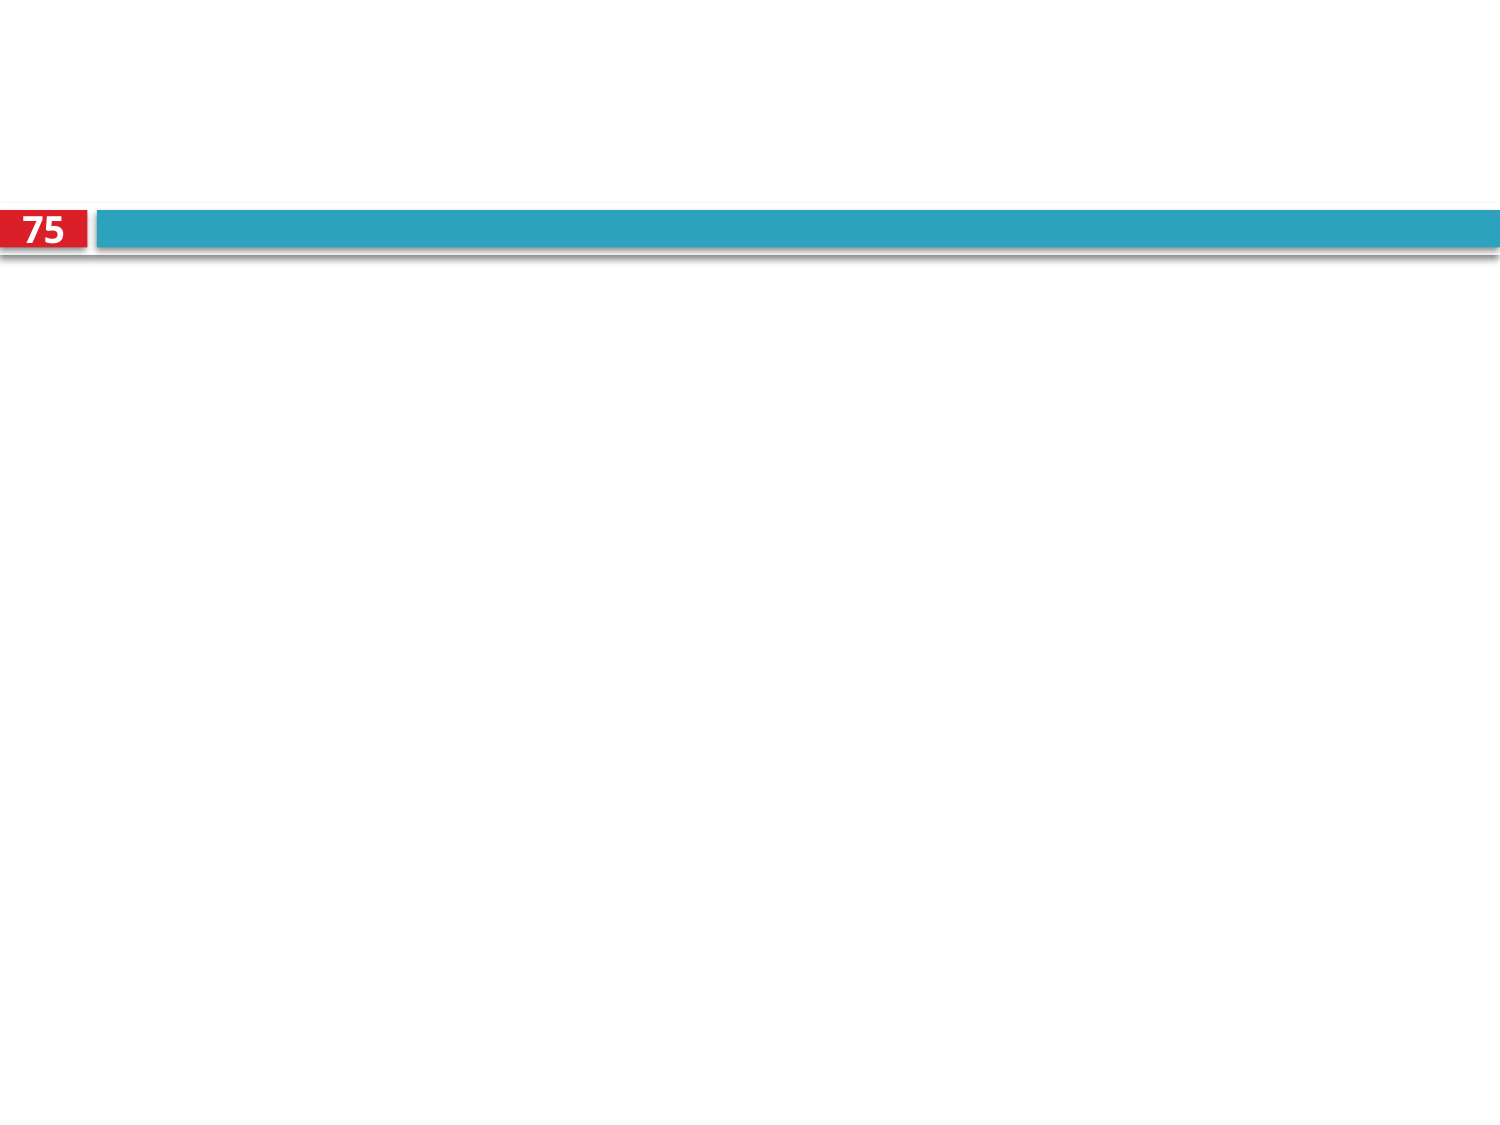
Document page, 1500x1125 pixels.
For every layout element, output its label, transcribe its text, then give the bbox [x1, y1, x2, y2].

slide_number 75 [0, 206, 88, 257]
